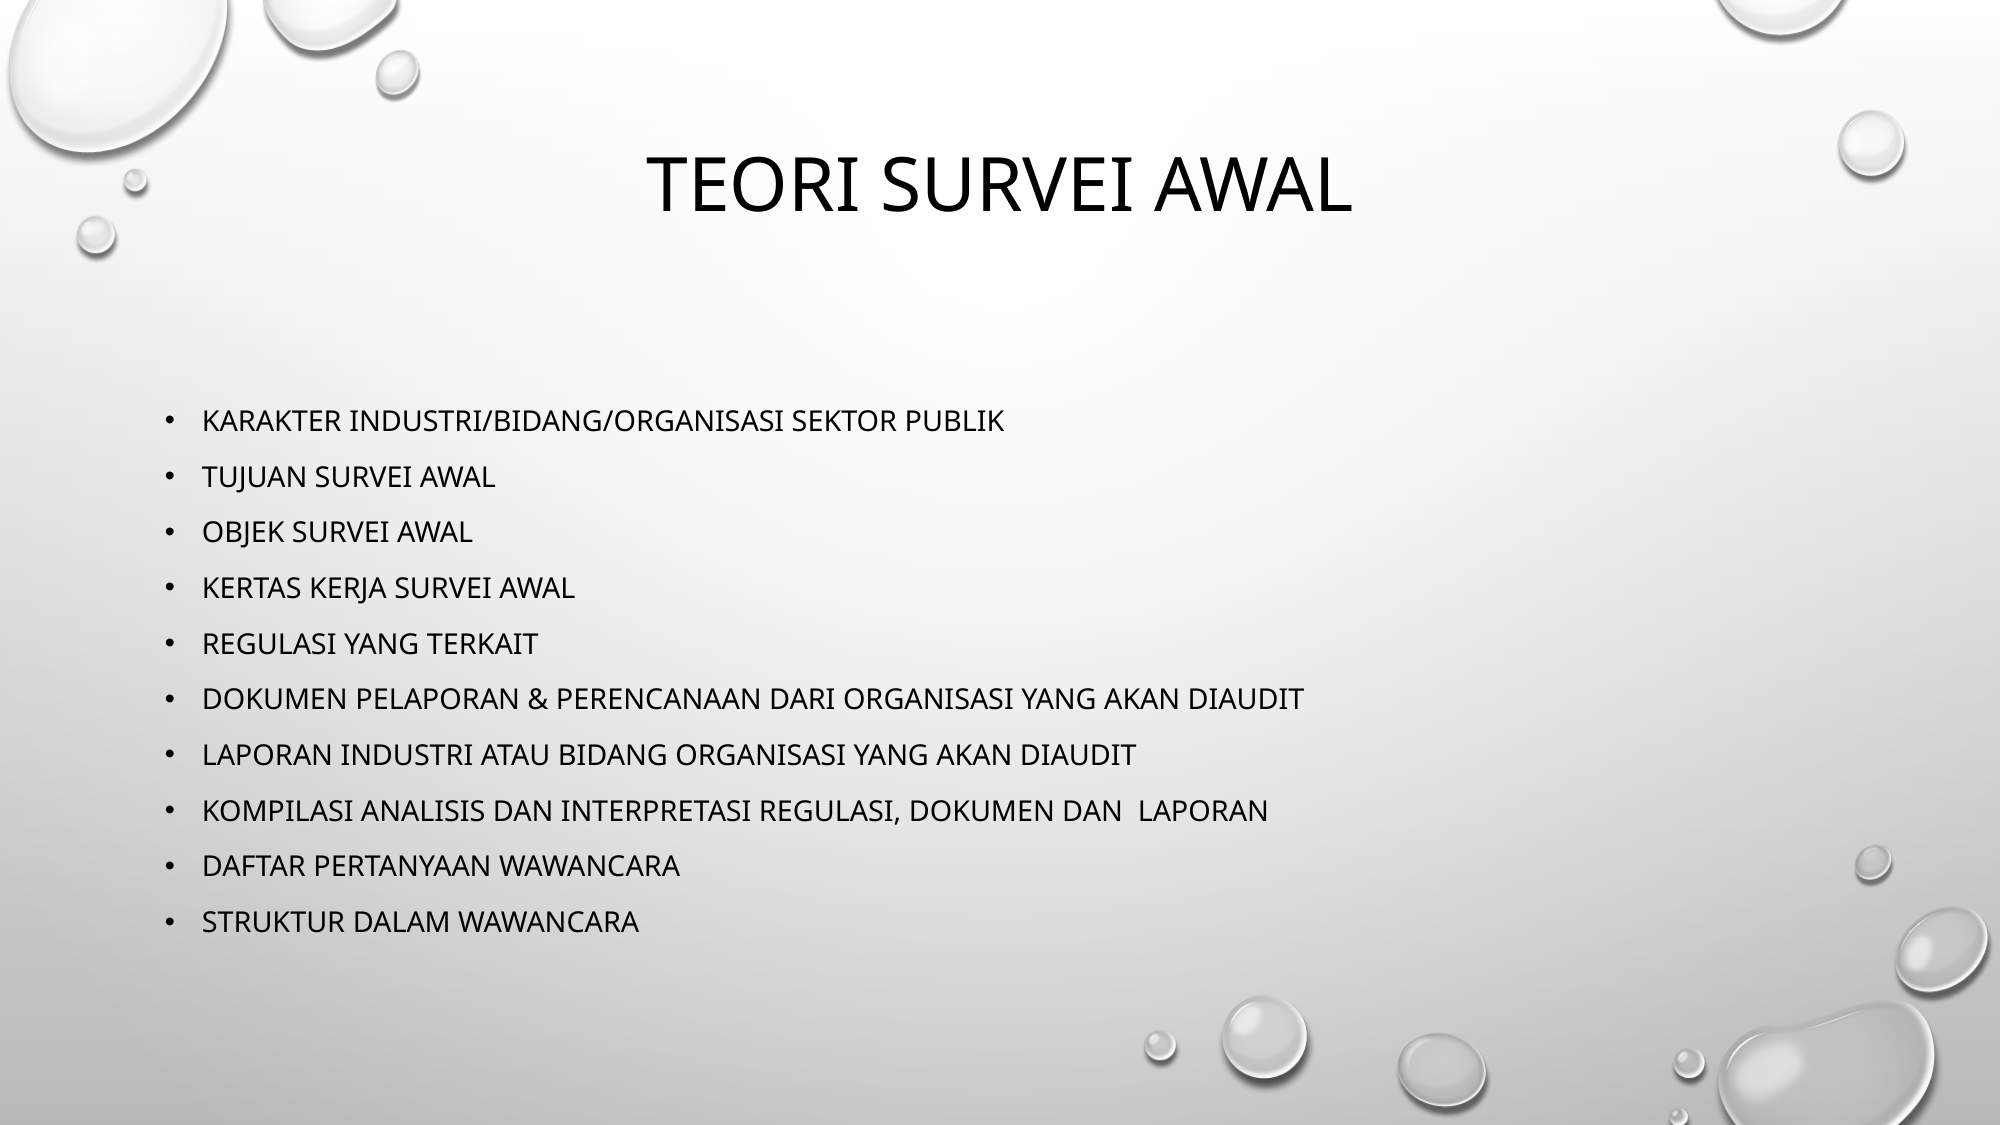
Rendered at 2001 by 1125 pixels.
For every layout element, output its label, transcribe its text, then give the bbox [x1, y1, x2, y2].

list KARAKTER INDUSTRI/BIDANG/ORGANISASI SEKTOR PUBLIK TUJUAN SURVEI AWAL OBJEK SURVEI AWAL KERTAS KERJA SURVEI AWAL REGULASI YANG TERKAIT DOKUMEN PELAPORAN & PERENCANAAN DARI ORGANISASI YANG AKAN DIAUDIT LAPORAN INDUSTRI ATAU BIDANG ORGANISASI YANG AKAN DIAUDIT KOMPILASI ANALISIS DAN INTERPRETASI REGULASI, DOKUMEN DAN LAPORAN DAFTAR PERTANYAAN WAWANCARA STRUKTUR DALAM WAWANCARA [149, 388, 1850, 950]
title TEORI SURVEI AWAL [149, 101, 1851, 364]
picture [0, 0, 2000, 1125]
